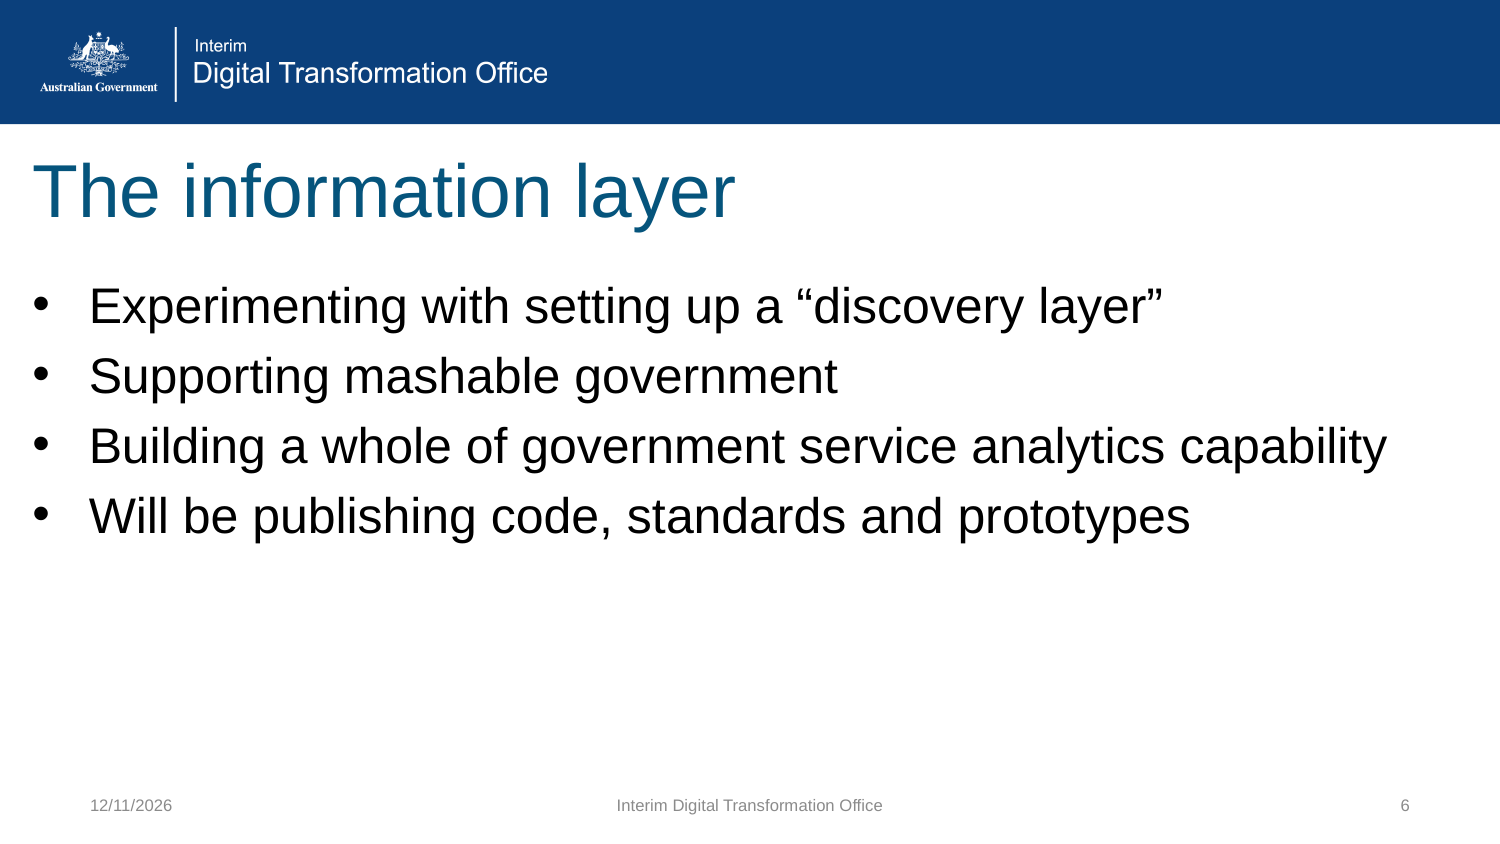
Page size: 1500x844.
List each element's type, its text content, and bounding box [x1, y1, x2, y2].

title The information layer [17, 134, 1477, 265]
picture [40, 27, 547, 102]
slide_number 7 [1074, 782, 1425, 827]
footer Interim Digital Transformation Office [512, 782, 988, 827]
list Experimenting with setting up a “discovery layer” Supporting mashable government Building a whole of government service analytics capability Will be publishing code, standards and prototypes [17, 265, 1477, 763]
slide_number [75, 782, 425, 827]
